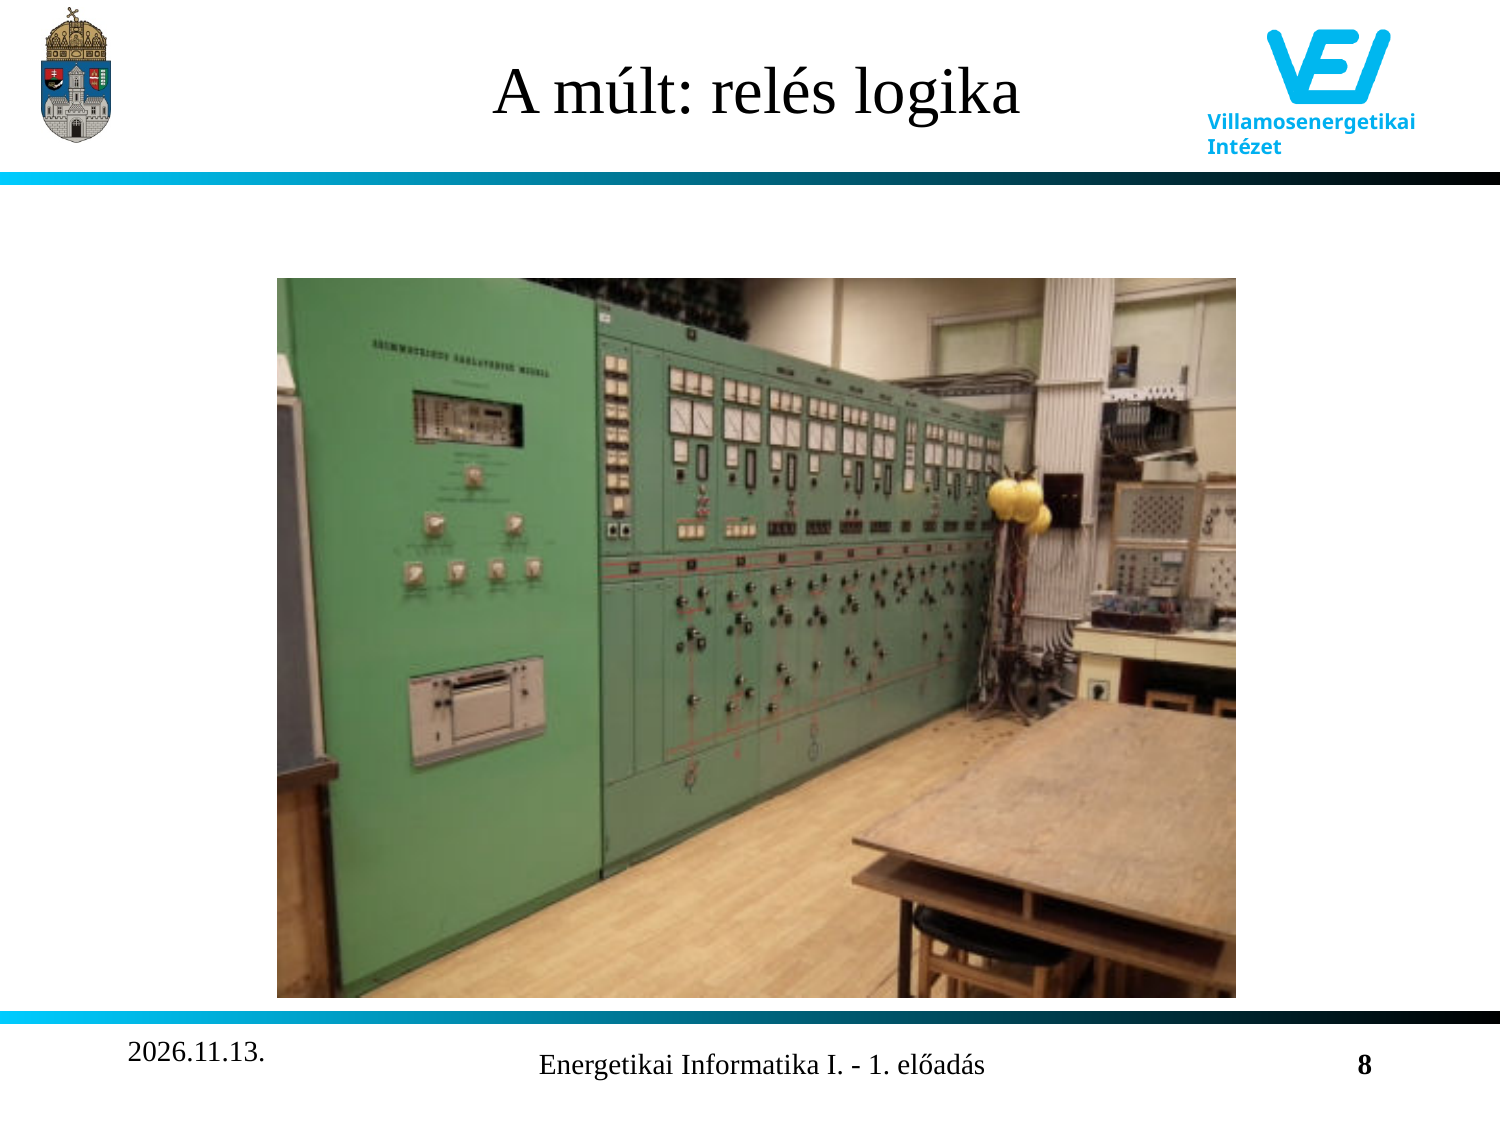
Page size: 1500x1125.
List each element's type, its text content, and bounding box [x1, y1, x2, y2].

footer Energetikai Informatika I. - 1. előadás [312, 1037, 1074, 1101]
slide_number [112, 1024, 426, 1101]
slide_number 8 [1074, 1037, 1388, 1101]
title A múlt: relés logika [194, 42, 1320, 131]
picture [1257, 18, 1410, 115]
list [277, 278, 1236, 998]
picture [41, 7, 111, 143]
